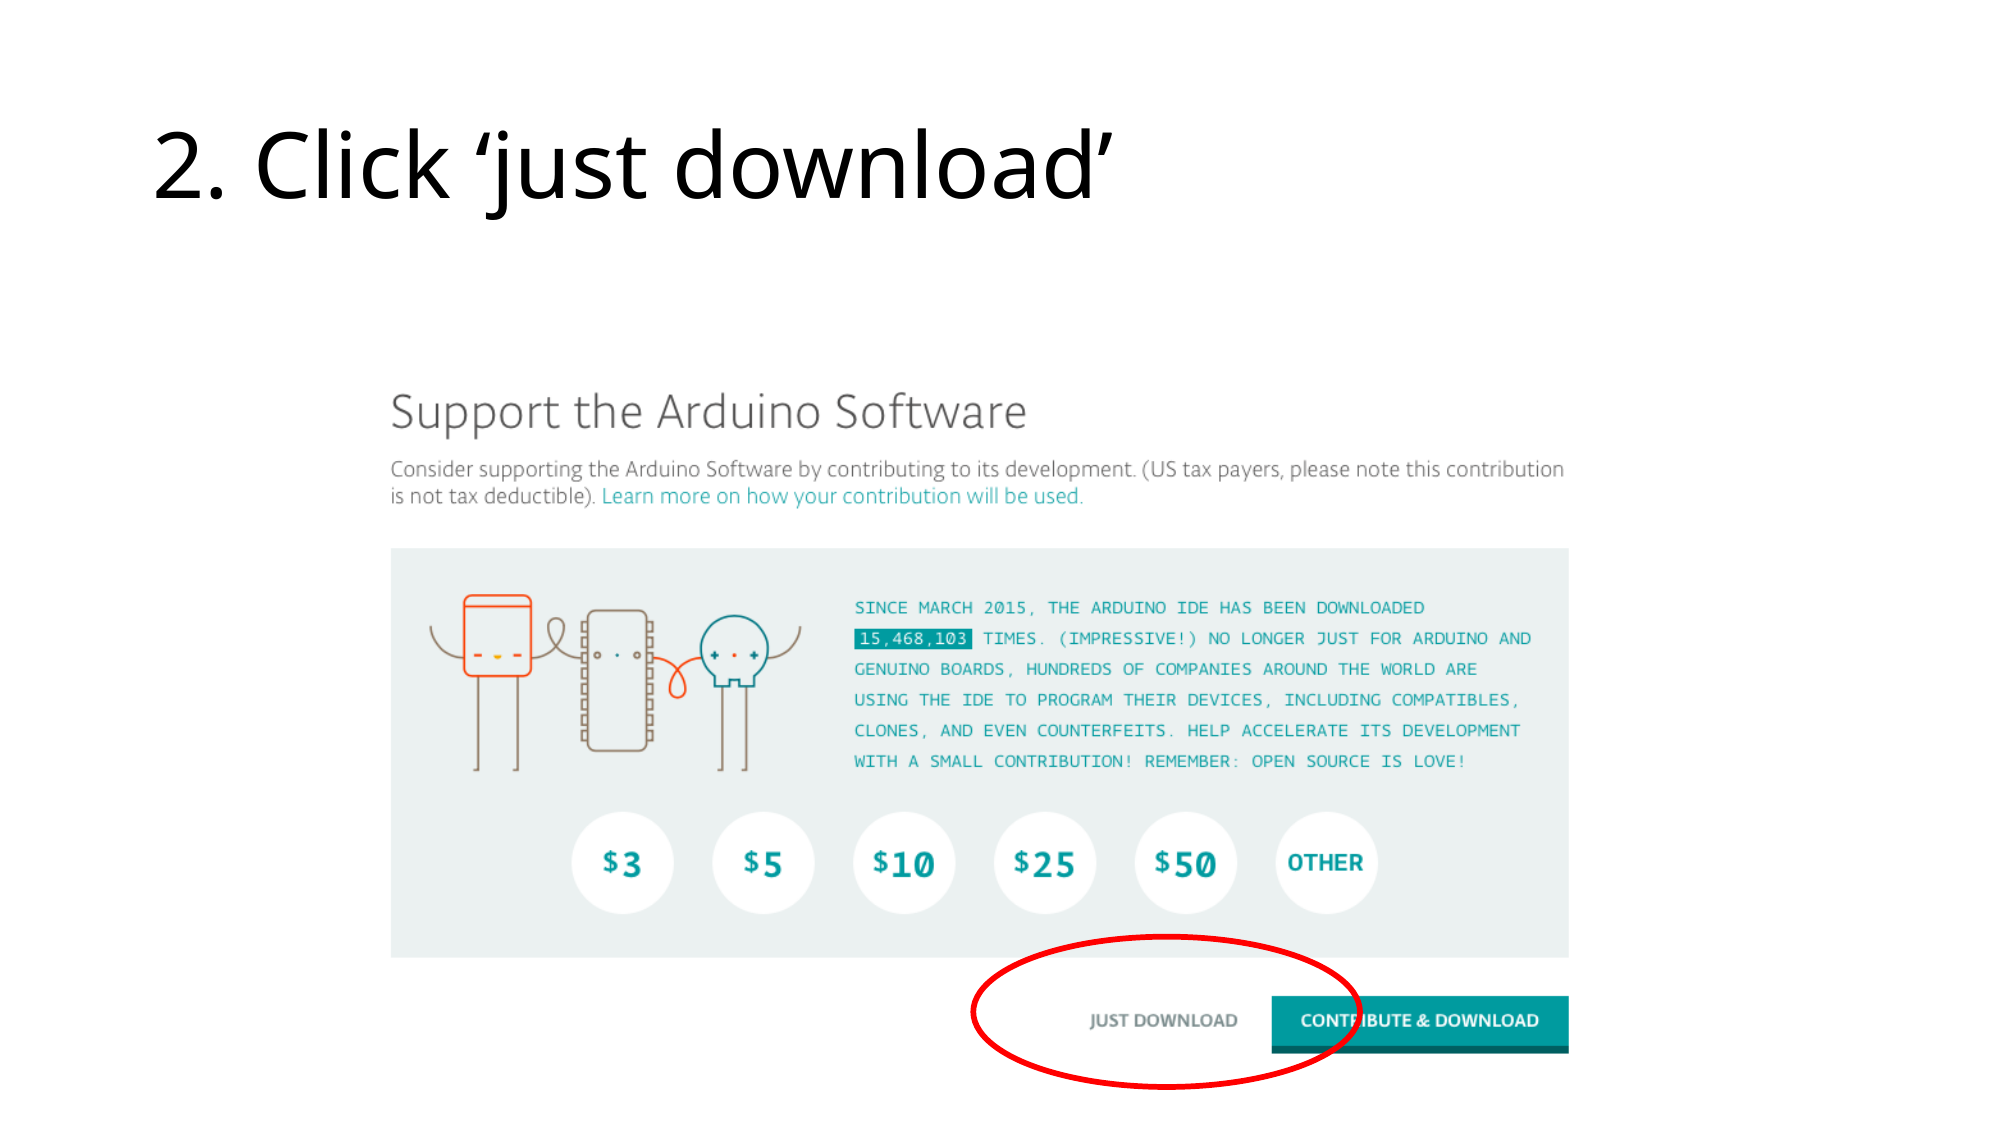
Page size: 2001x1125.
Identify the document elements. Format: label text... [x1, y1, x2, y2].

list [354, 373, 1592, 1087]
title 2. Click ‘just download’ [137, 59, 1863, 278]
